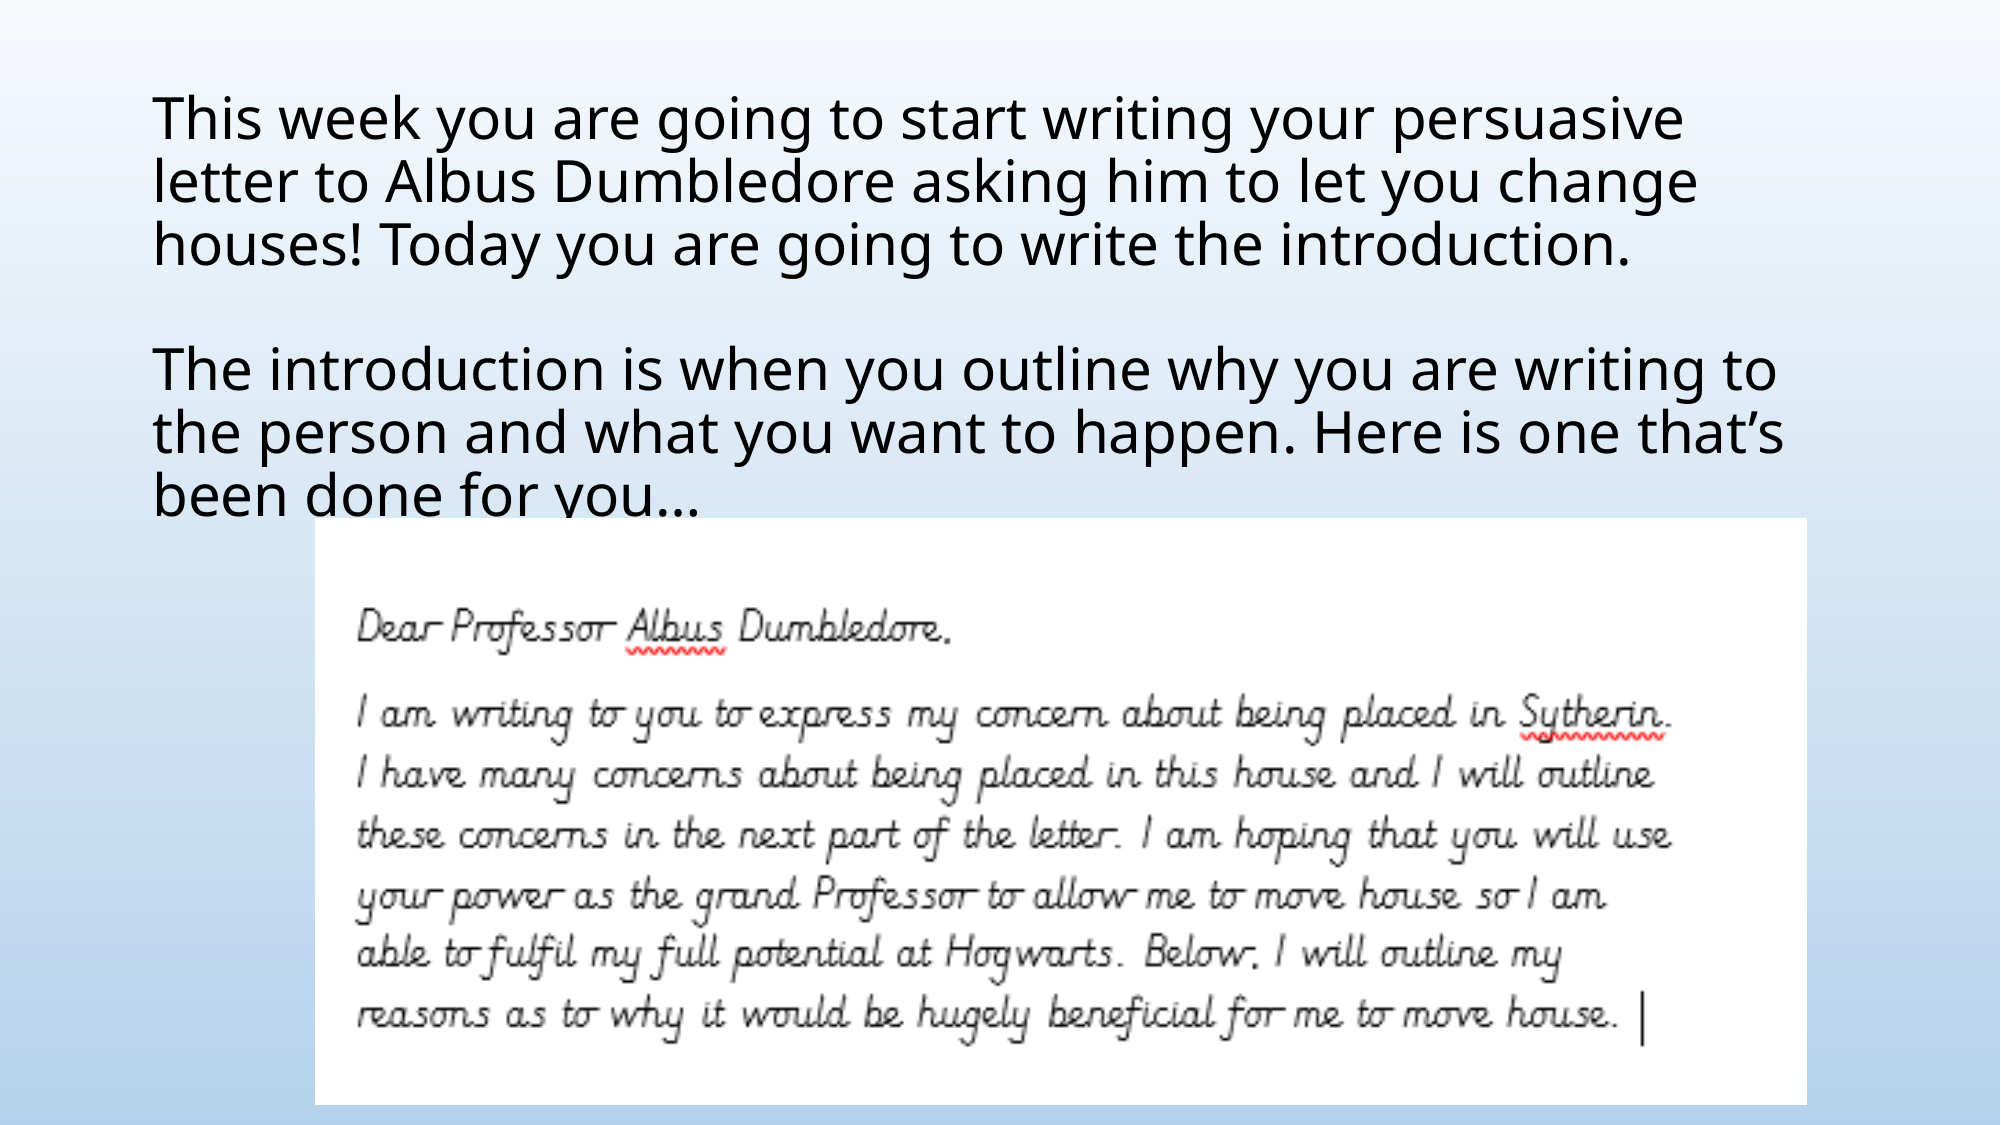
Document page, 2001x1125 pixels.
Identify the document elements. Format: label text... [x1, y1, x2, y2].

picture [315, 518, 1807, 1105]
title This week you are going to start writing your persuasive letter to Albus Dumbledore asking him to let you change houses! Today you are going to write the introduction. The introduction is when you outline why you are writing to the person and what you want to happen. Here is one that’s been done for you… [137, 59, 1863, 559]
